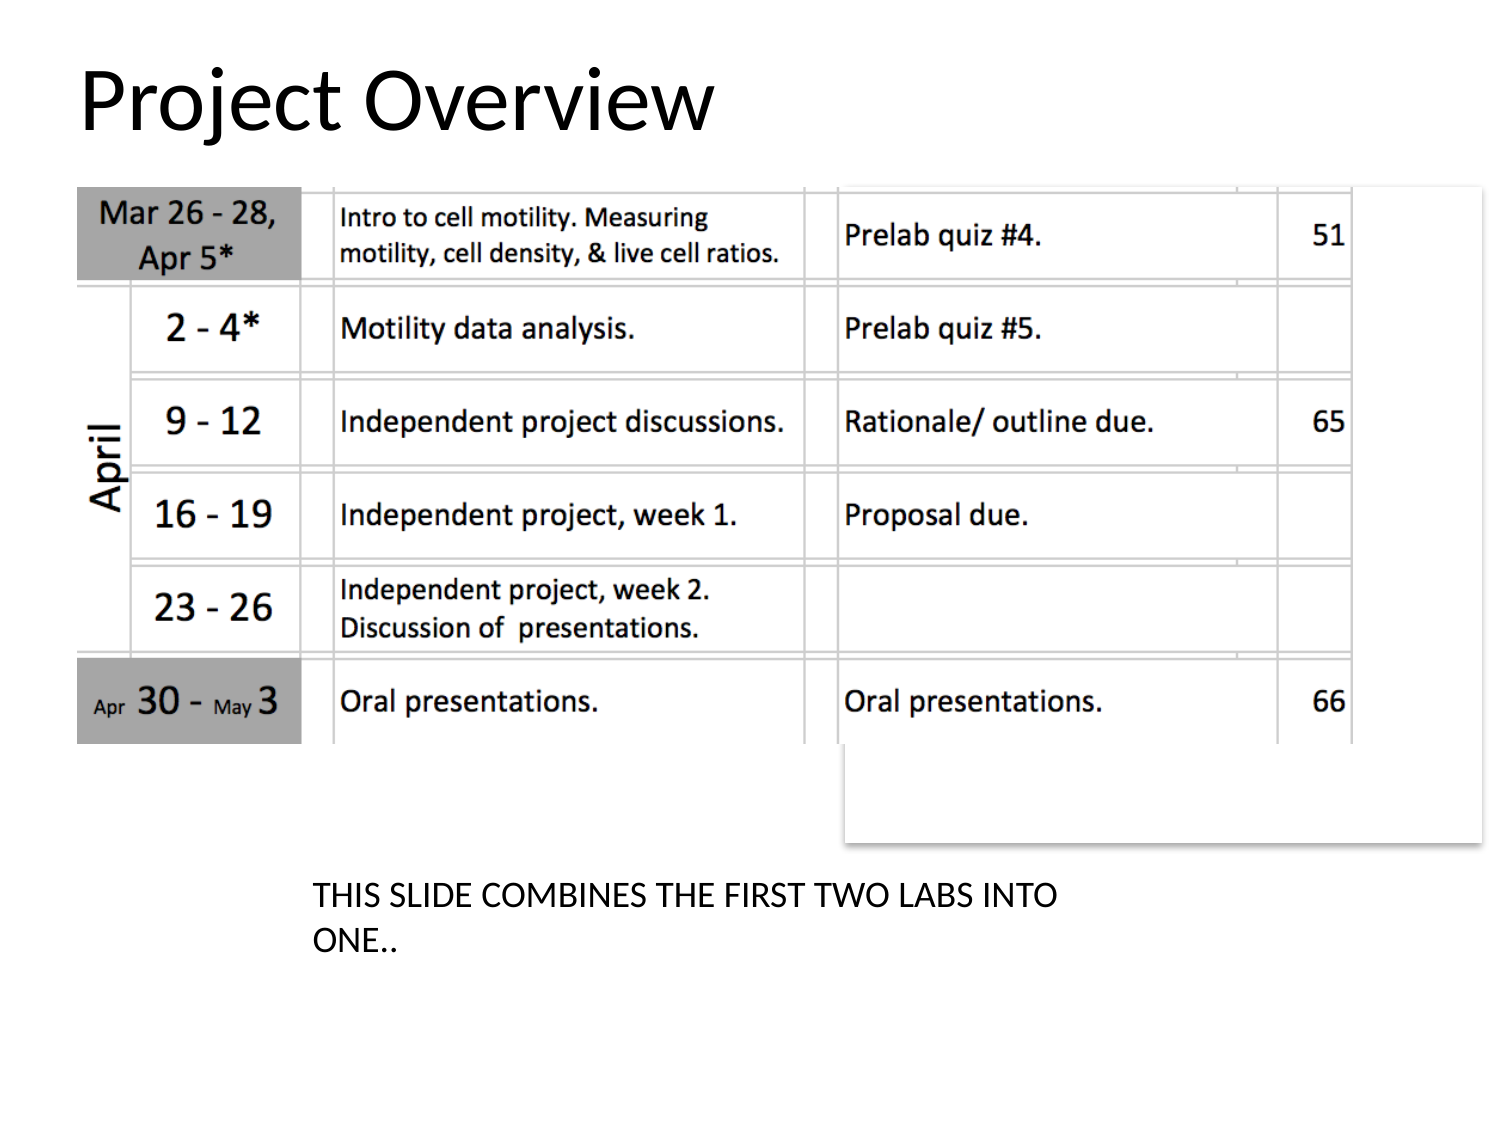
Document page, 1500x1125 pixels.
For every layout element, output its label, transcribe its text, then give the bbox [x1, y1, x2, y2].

text_box [845, 187, 1482, 843]
title Project Overview [0, 0, 1074, 188]
picture [77, 187, 1353, 744]
text_box THIS SLIDE COMBINES THE FIRST TWO LABS INTO ONE.. [297, 862, 1074, 968]
